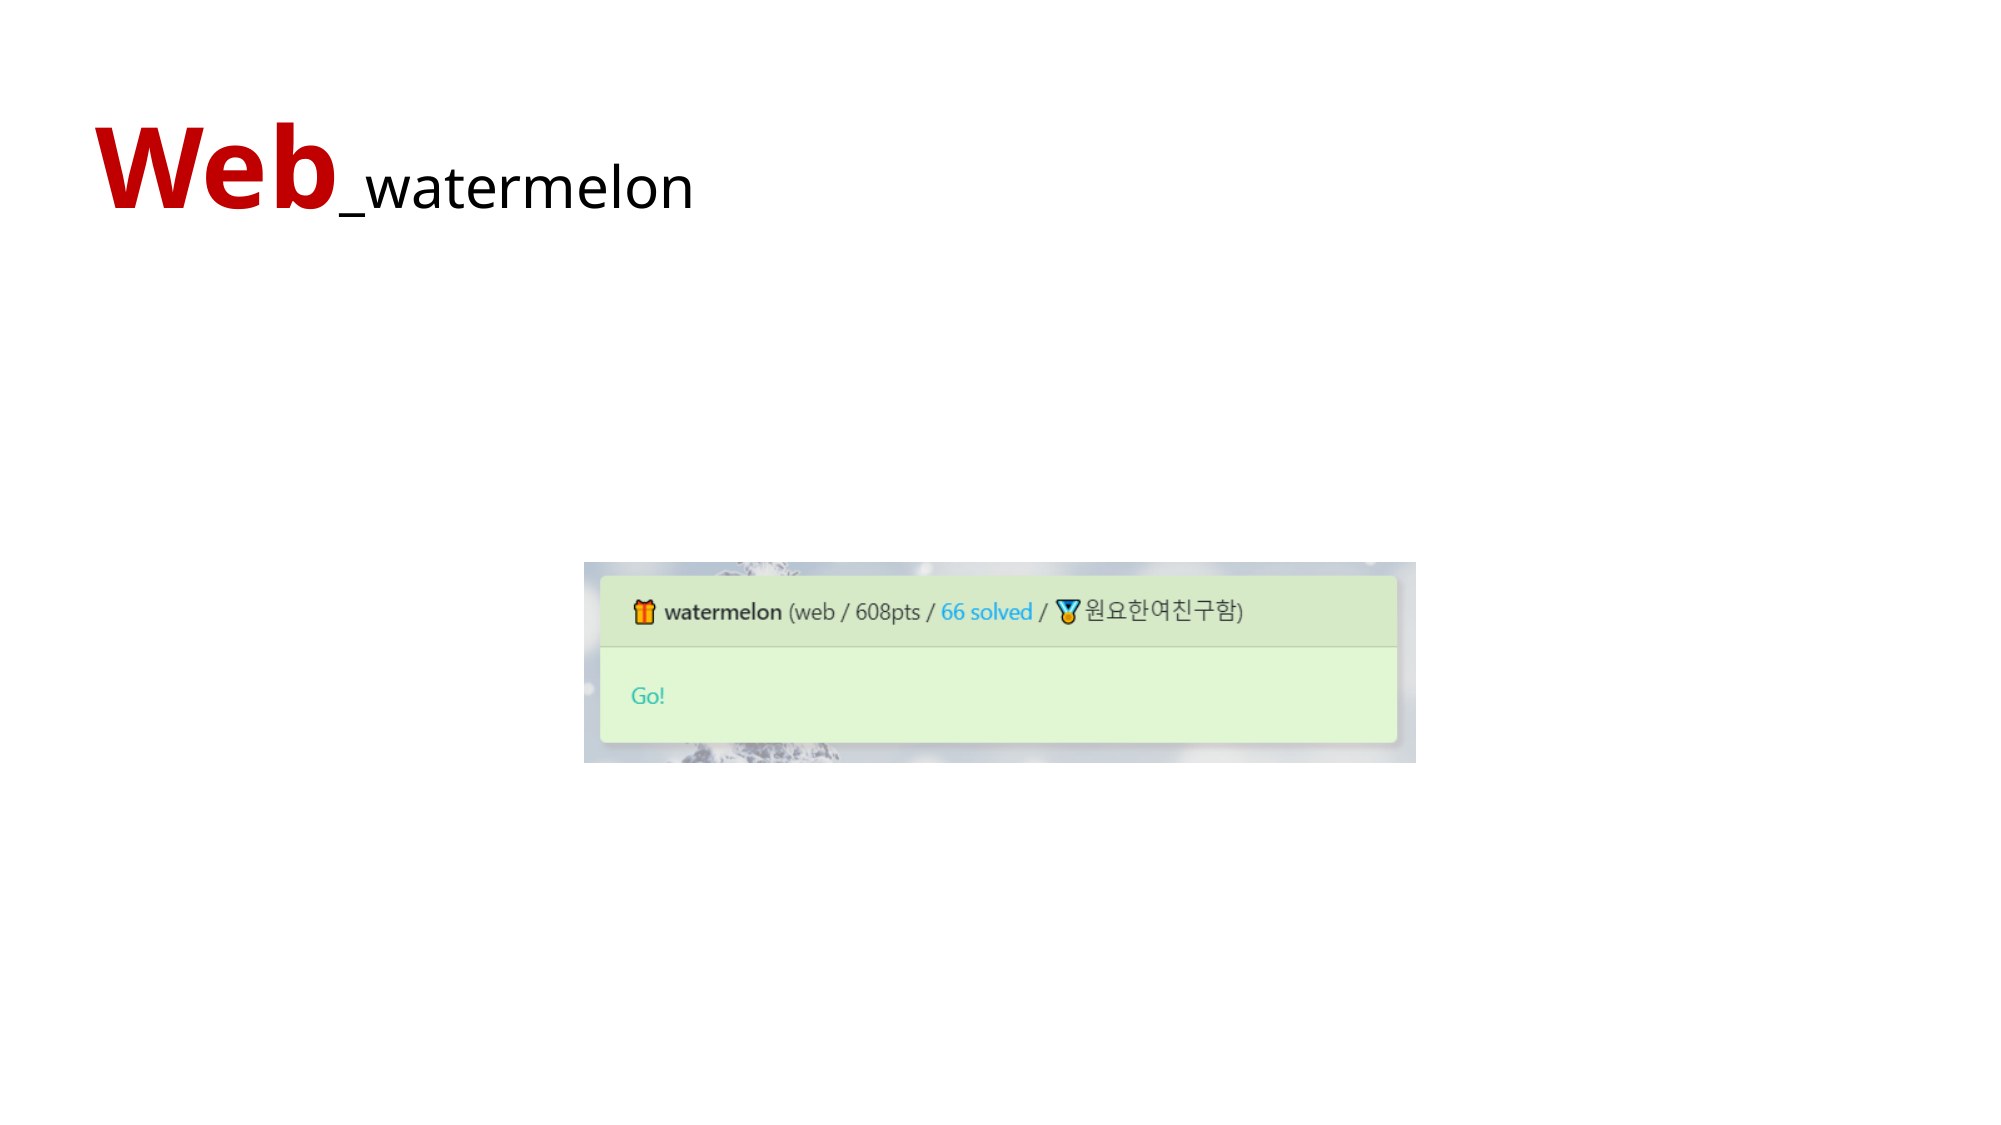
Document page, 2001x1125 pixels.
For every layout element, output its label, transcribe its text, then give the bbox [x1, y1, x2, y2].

text_box Web_watermelon [80, 88, 710, 239]
picture [584, 562, 1416, 763]
